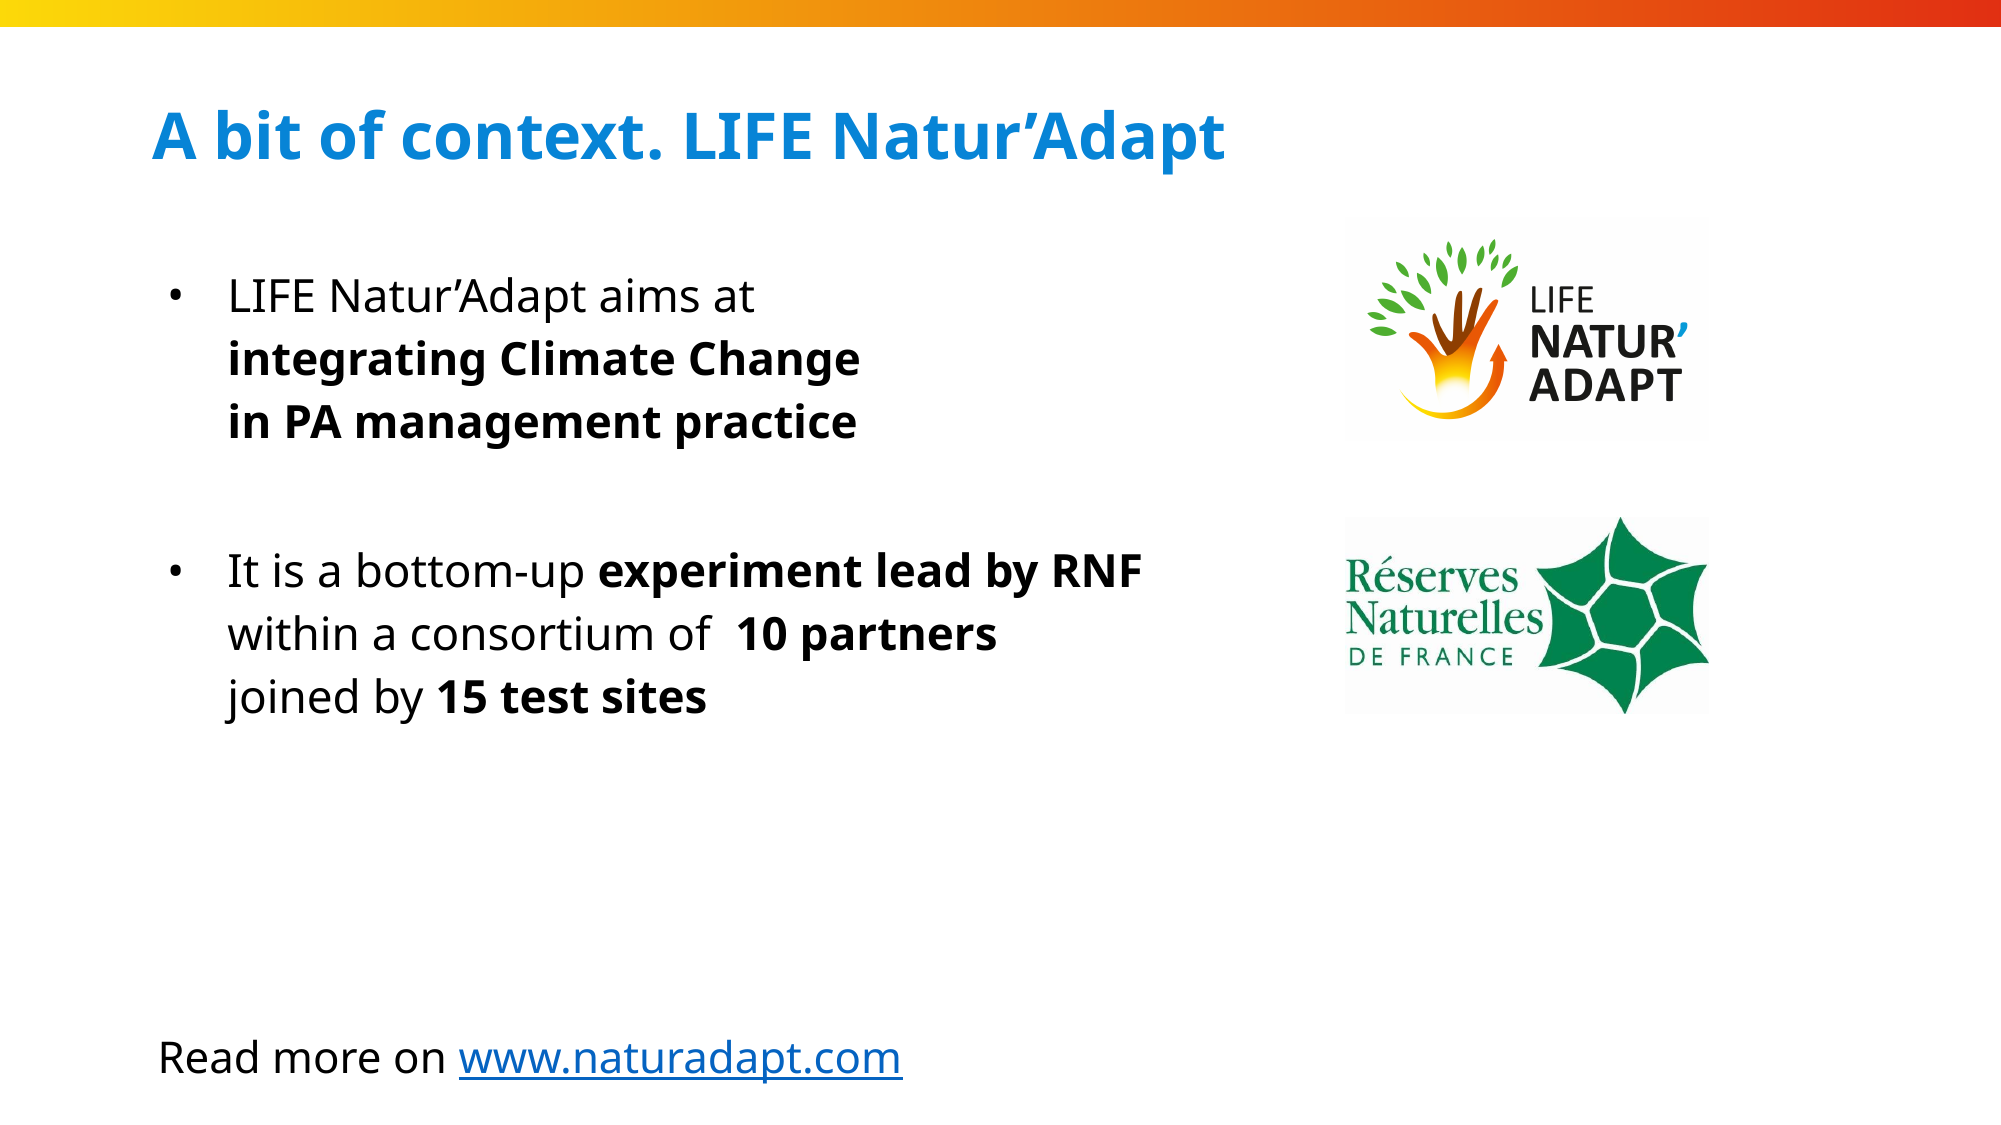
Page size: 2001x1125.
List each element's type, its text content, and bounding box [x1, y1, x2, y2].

list It is a bottom-up experiment lead by RNF within a consortium of 10 partners joined by 15 test sites [137, 517, 1453, 740]
picture [1345, 516, 1709, 714]
list LIFE Natur’Adapt aims at integrating Climate Change in PA management practice [137, 217, 1453, 489]
title A bit of context. LIFE Natur’Adapt [137, 59, 1863, 218]
picture [1345, 217, 1709, 441]
text_box Read more on www.naturadapt.com [142, 1014, 968, 1105]
